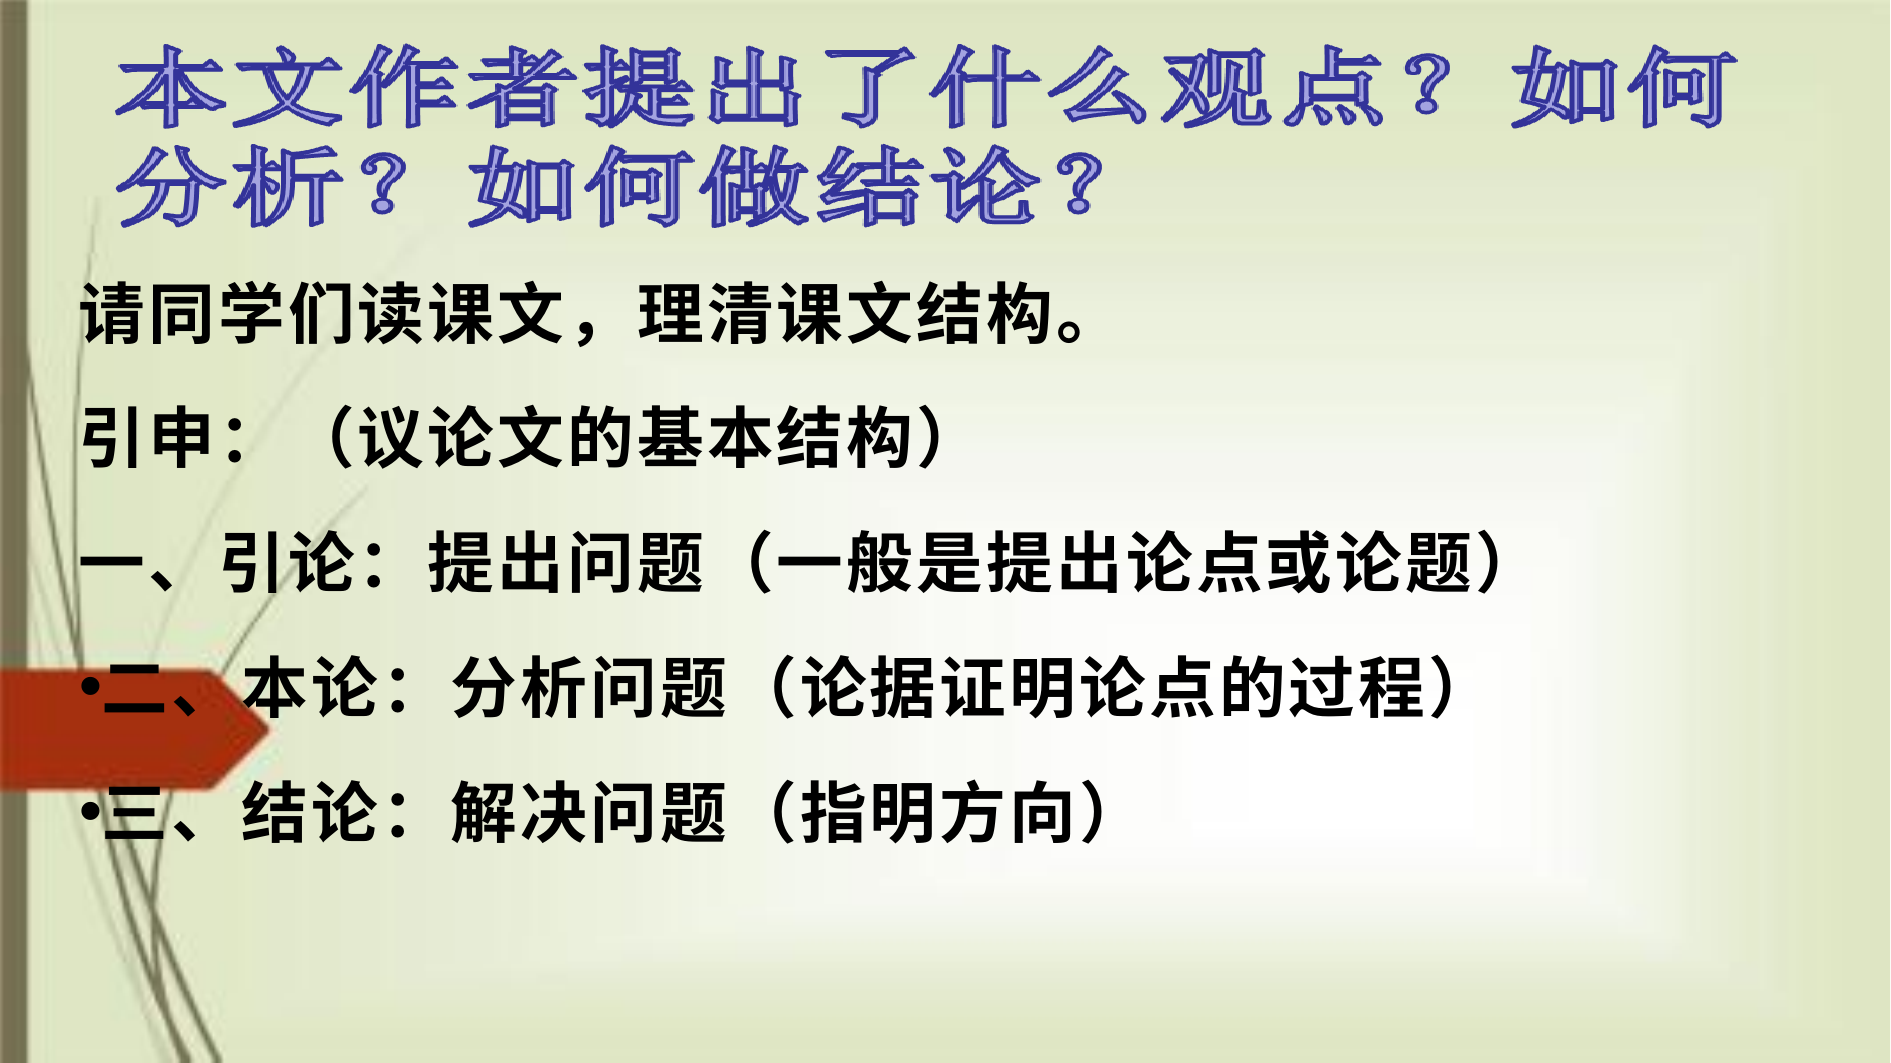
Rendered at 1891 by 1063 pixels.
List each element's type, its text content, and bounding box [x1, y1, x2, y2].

picture [0, 0, 1891, 1063]
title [42, 1, 1810, 237]
list 请同学们读课文，理清课文结构。 引申：（议论文的基本结构） 一、引论：提出问题（一般是提出论点或论题） 二、本论：分析问题（论据证明论点的过程） 三、结论：解决问题（指明方向） [62, 247, 1891, 1029]
